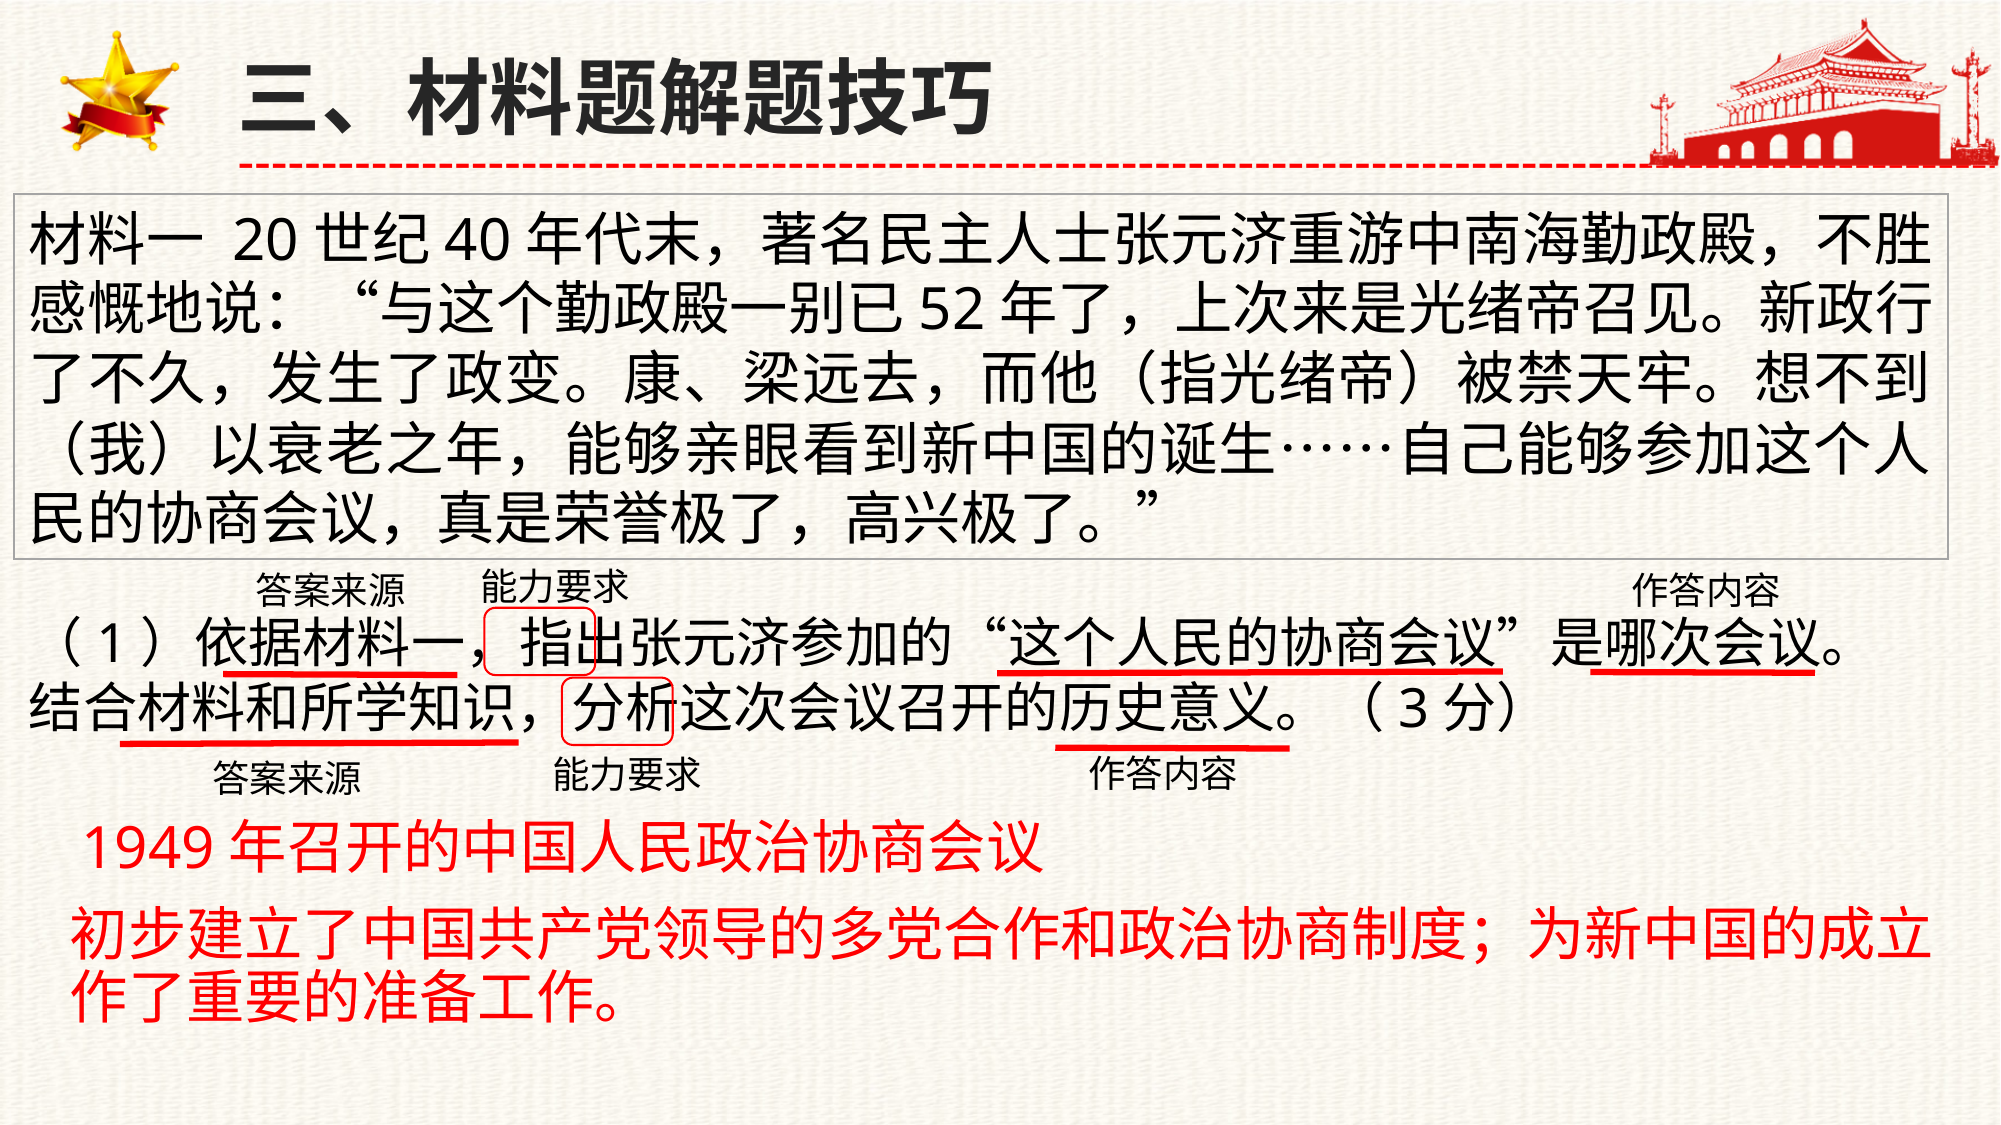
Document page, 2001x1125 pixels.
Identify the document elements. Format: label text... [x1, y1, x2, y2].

text_box 初步建立了中国共产党领导的多党合作和政治协商制度；为新中国的成立作了重要的准备工作。 [55, 898, 1977, 1039]
text_box （1）依据材料一，指出张元济参加的“这个人民的协商会议”是哪次会议。 结合材料和所学知识，分析这次会议召开的历史意义。（3分） [14, 601, 567, 747]
text_box （1）依据材料一，指出张元济参加的“这个人民的协商会议”是哪次会议。 结合材料和所学知识，分析这次会议召开的历史意义。（3分） [589, 601, 1948, 747]
text_box [483, 616, 597, 677]
picture [0, 0, 2001, 1125]
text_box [0, 0, 2000, 192]
text_box 作答内容 [1616, 559, 1815, 620]
text_box 1949年召开的中国人民政治协商会议 [67, 811, 1705, 889]
text_box 能力要求 [465, 555, 664, 616]
text_box 作答内容 [1073, 749, 1272, 803]
text_box 答案来源 [241, 559, 440, 620]
text_box 答案来源 [197, 747, 396, 808]
text_box 能力要求 [537, 743, 736, 803]
text_box [560, 676, 674, 743]
text_box 作答内容 [1073, 742, 1272, 747]
text_box 材料一 20世纪40年代末，著名民主人士张元济重游中南海勤政殿，不胜感慨地说：“与这个勤政殿一别已52年了，上次来是光绪帝召见。新政行了不久，发生了政变。康、梁远去，而他（指光绪帝）被禁天牢。想不到（我）以衰老之年，能够亲眼看到新中国的诞生……自己能够参加这个人民的协商会议，真是荣誉极了，高兴极了。” [13, 193, 1949, 560]
